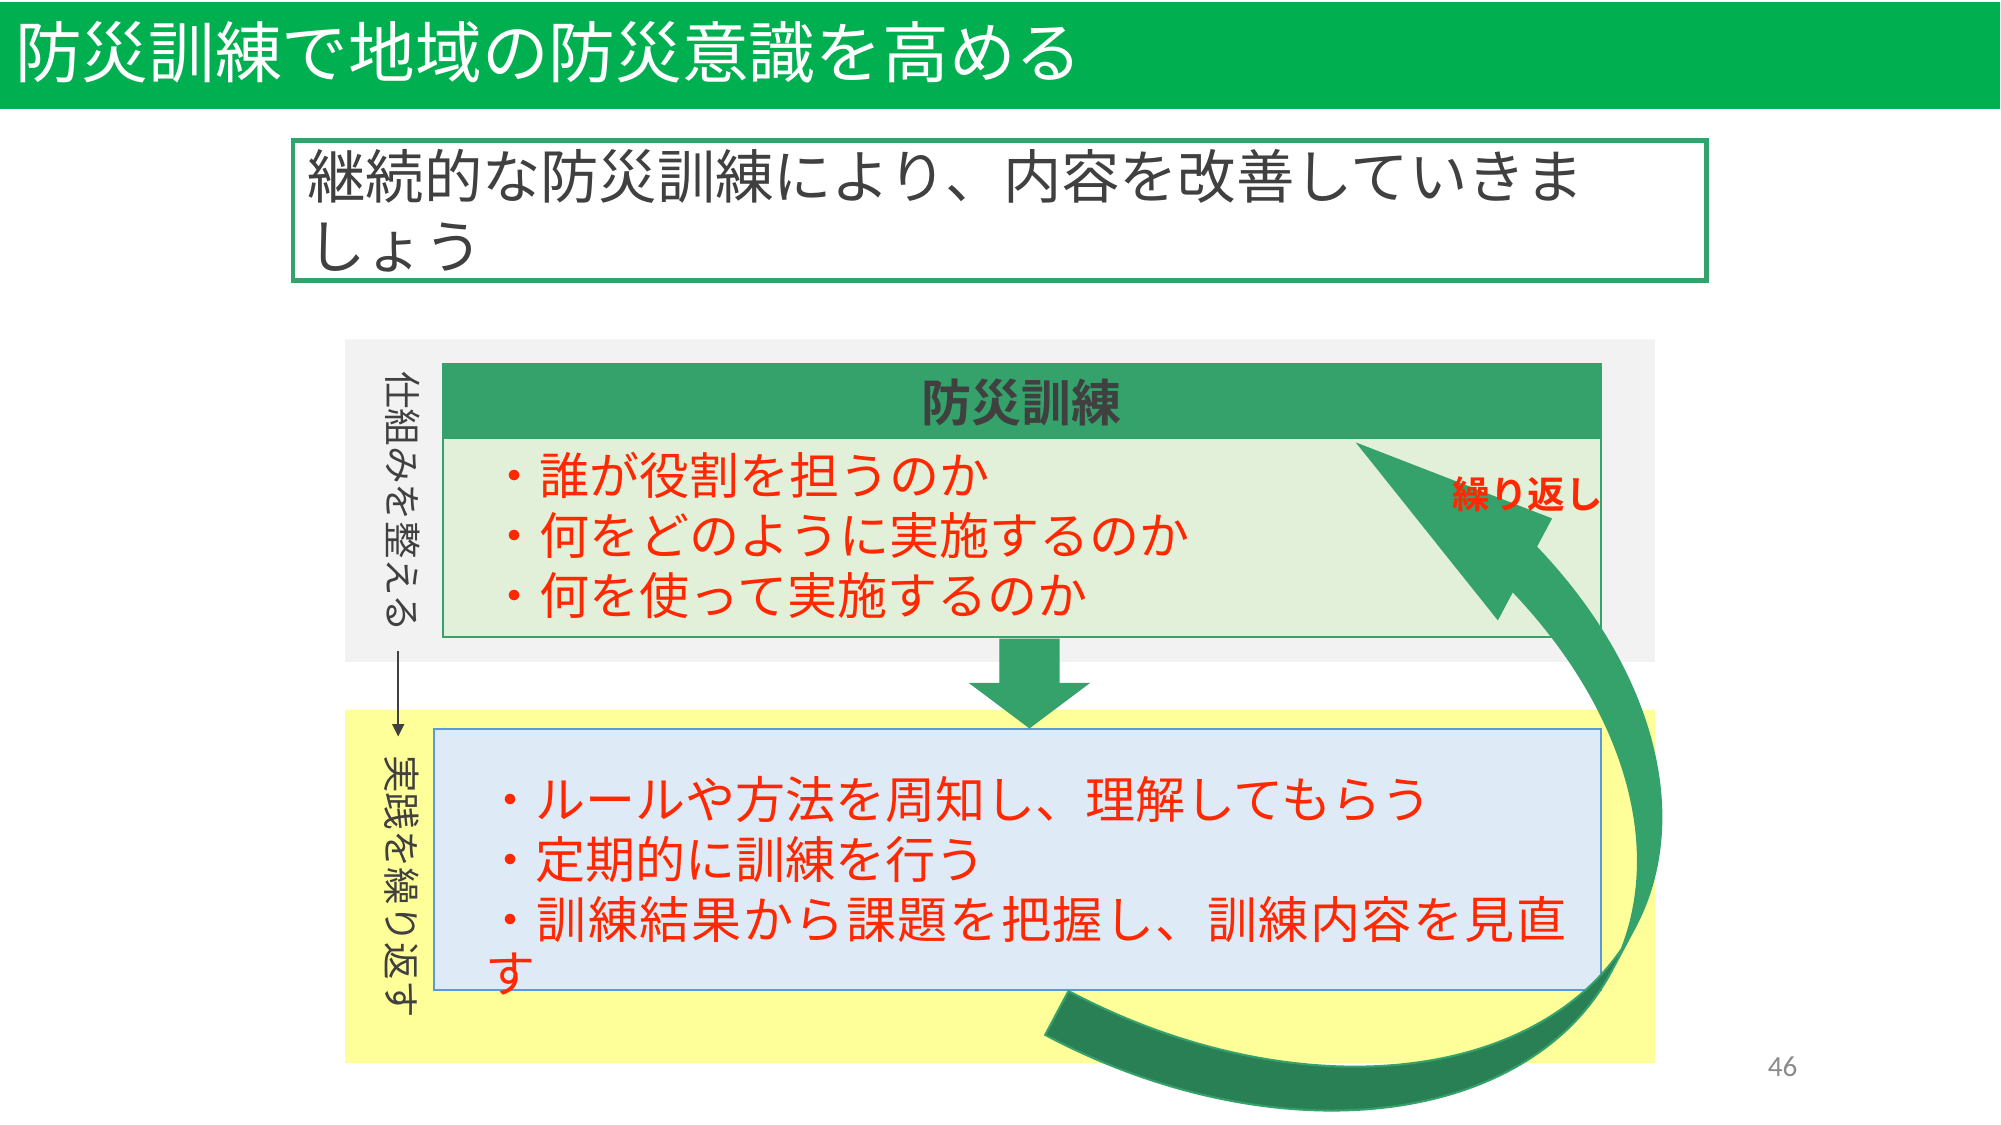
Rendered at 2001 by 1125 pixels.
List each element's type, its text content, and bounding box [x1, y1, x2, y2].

text_box 実践を繰り返す [356, 709, 432, 1063]
text_box [1032, 709, 1636, 971]
text_box [1643, 709, 1656, 753]
text_box [344, 709, 1102, 1064]
slide_number 46 [1474, 1034, 1813, 1095]
text_box [1525, 878, 1656, 1064]
text_box [968, 638, 1091, 729]
text_box [1043, 442, 1663, 1112]
text_box [442, 439, 1550, 638]
text_box 仕組みを整える [357, 339, 434, 665]
text_box [1115, 1011, 1555, 1064]
text_box [1538, 524, 1602, 627]
text_box [1455, 439, 1602, 463]
title 防災訓練で地域の防災意識を高める [0, 2, 2000, 109]
text_box [433, 728, 1602, 990]
text_box 防災訓練 [442, 363, 1602, 439]
text_box [344, 338, 1656, 663]
text_box ・誰が役割を担うのか ・何をどのように実施するのか ・何を使って実施するのか [474, 439, 1455, 632]
text_box 継続的な防災訓練により、内容を改善していきましょう [292, 140, 1708, 281]
text_box 繰り返し [1437, 463, 1629, 524]
text_box ・ルールや方法を周知し、理解してもらう ・定期的に訓練を行う ・訓練結果から課題を把握し、訓練内容を見直す [470, 767, 1582, 1011]
